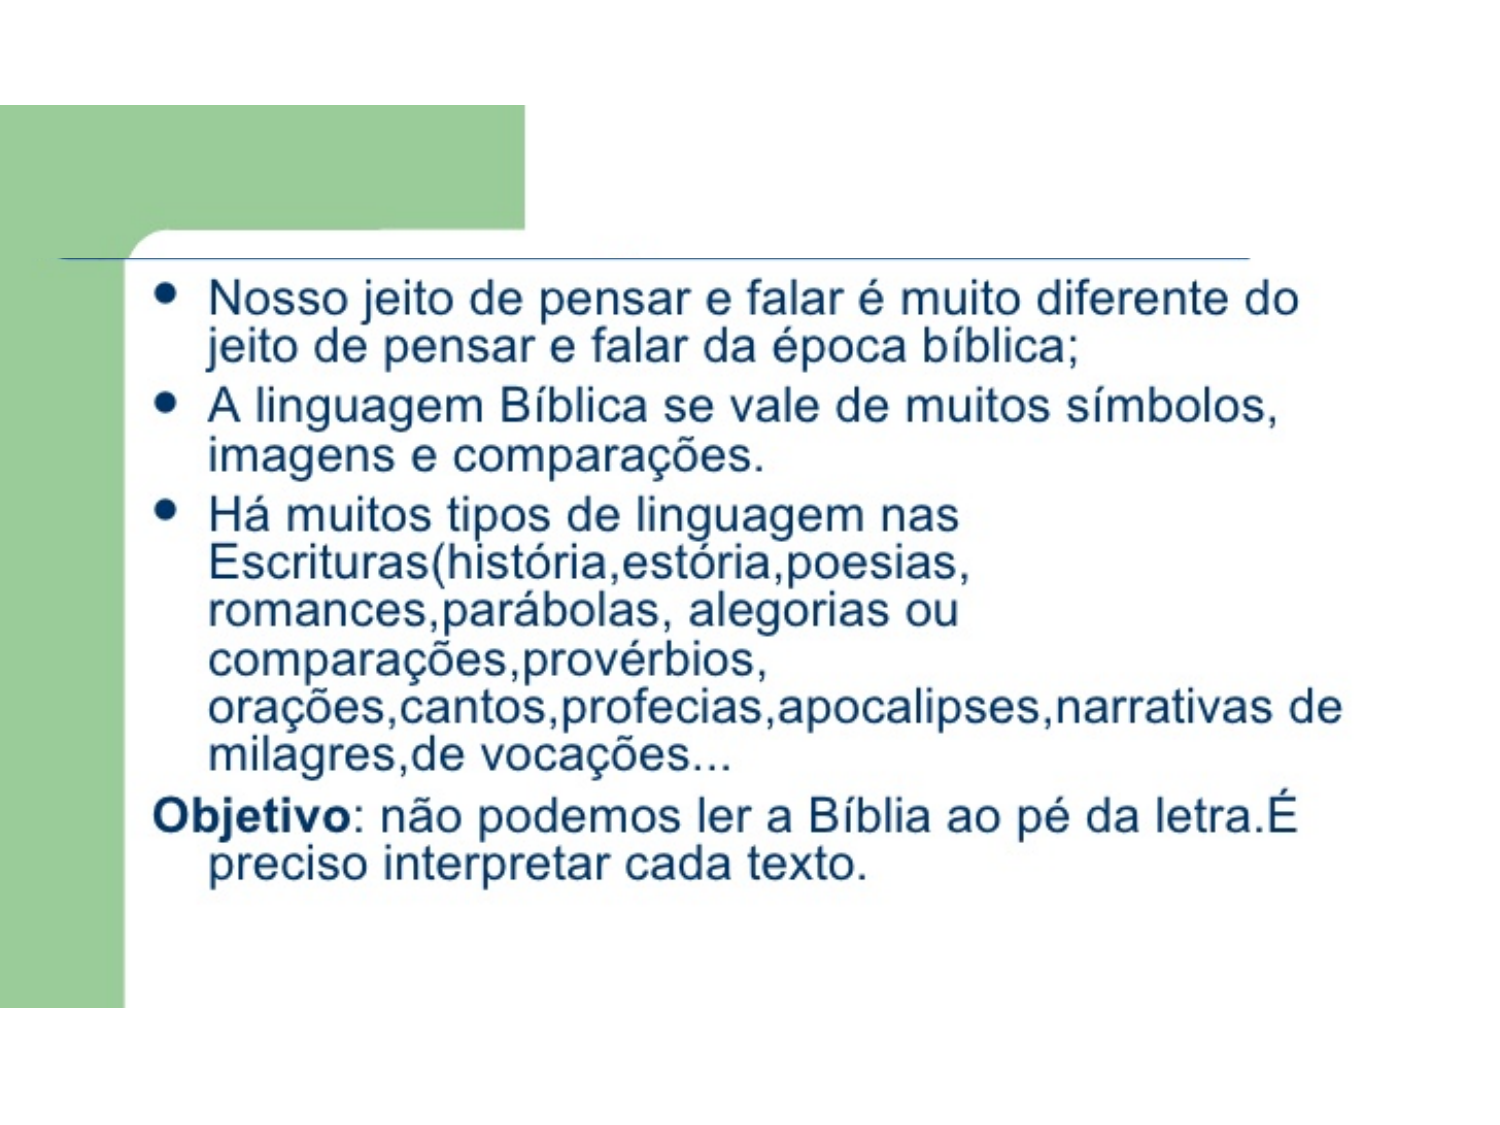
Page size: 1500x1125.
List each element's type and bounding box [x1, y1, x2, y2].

picture [0, 105, 1500, 1008]
